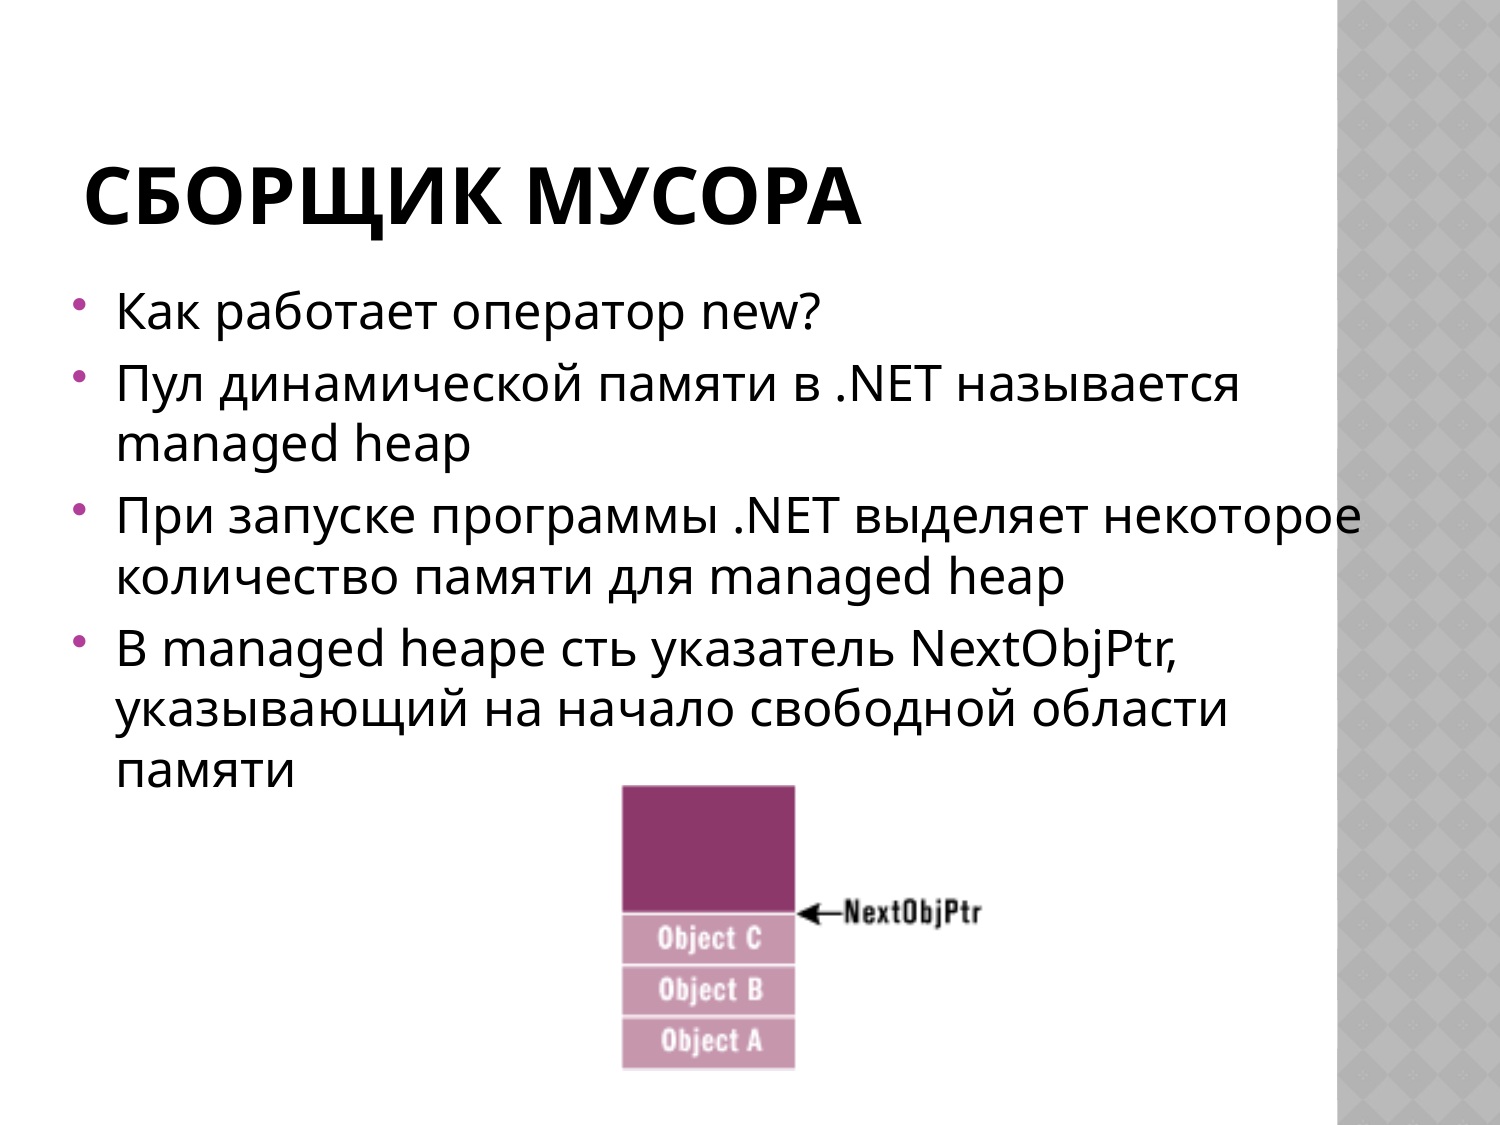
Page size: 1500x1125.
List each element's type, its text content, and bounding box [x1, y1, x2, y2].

list Как работает оператор new? Пул динамической памяти в .NET называется managed heap При запуске программы .NET выделяет некоторое количество памяти для managed heap В managed heapе сть указатель NextObjPtr, указывающий на начало свободной области памяти [58, 199, 1409, 816]
picture [620, 784, 985, 1072]
title Сборщик мусора [75, 52, 1263, 199]
